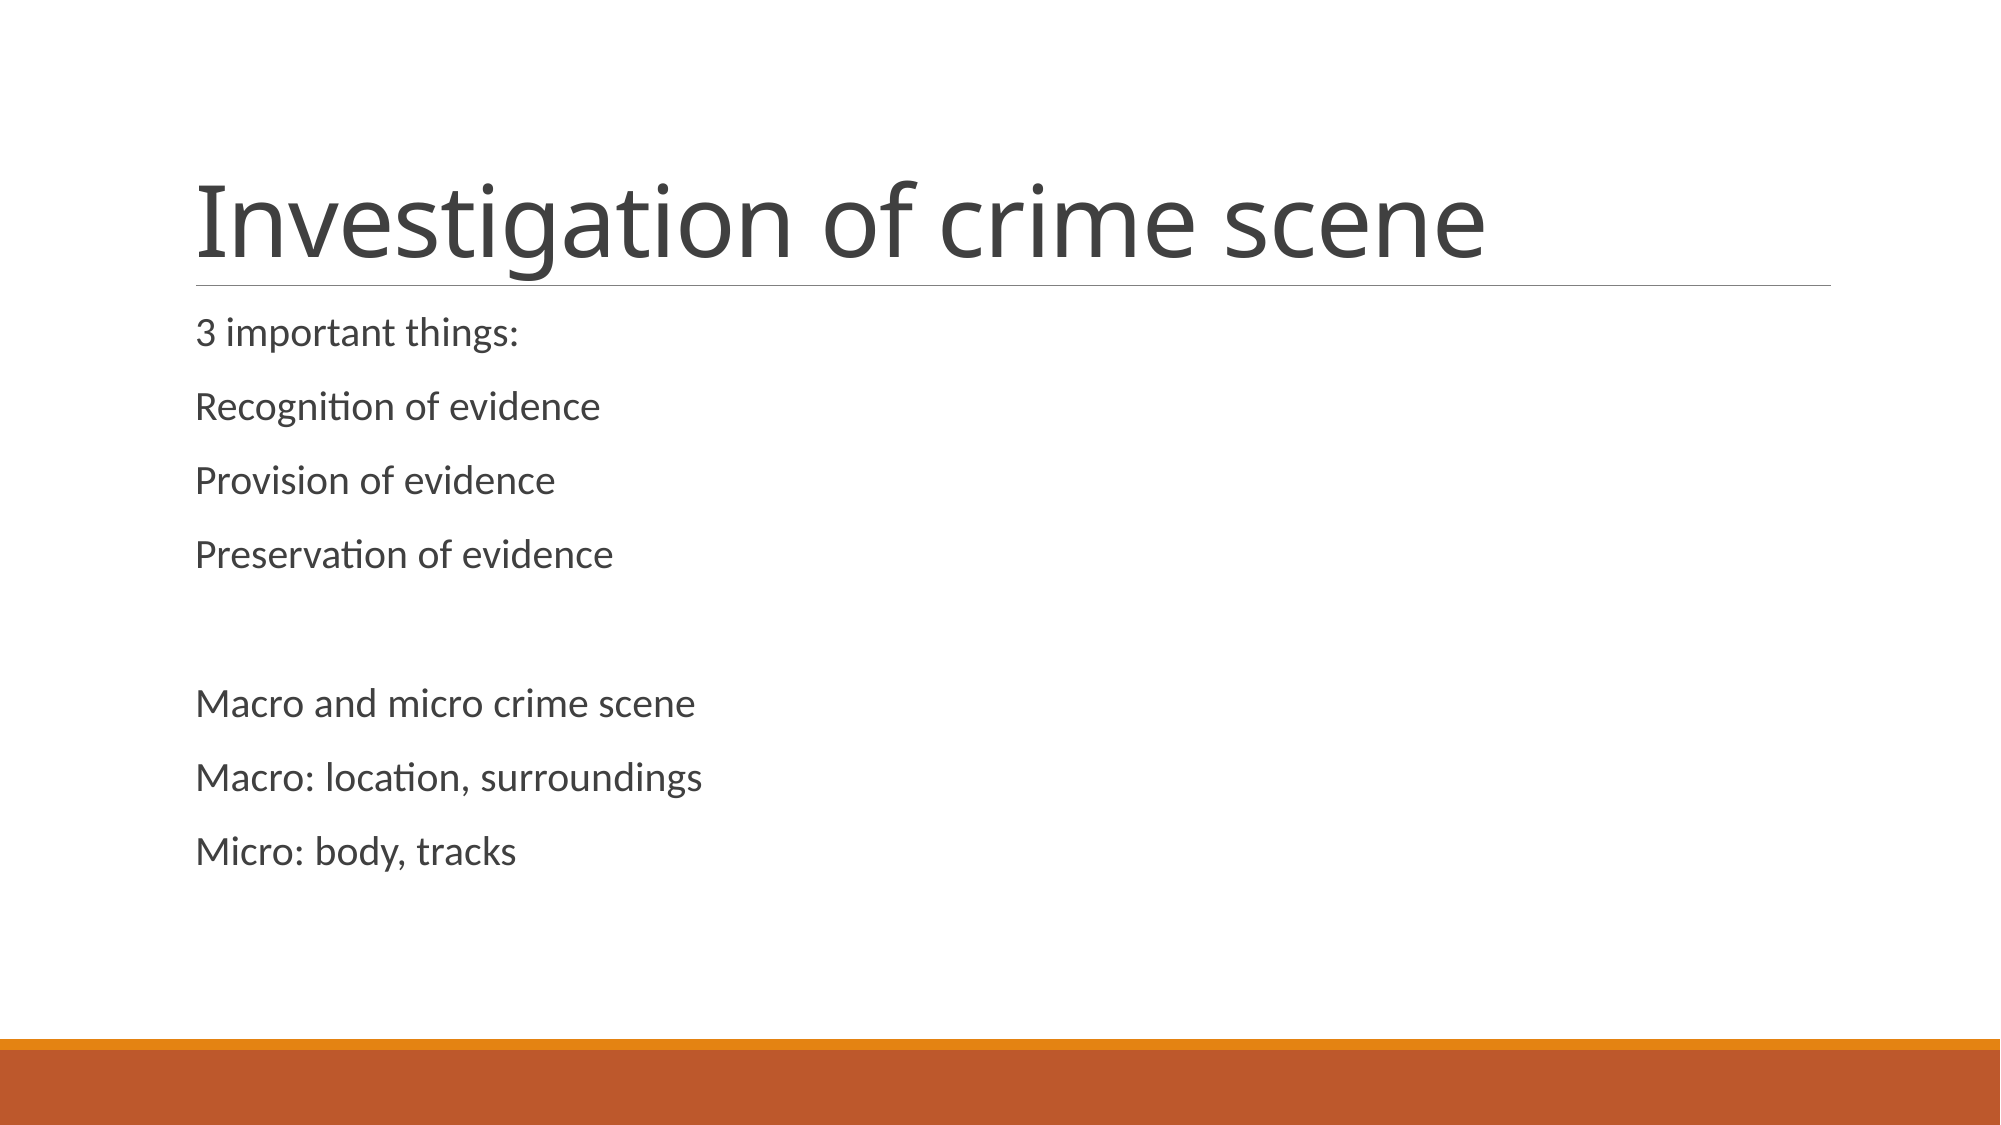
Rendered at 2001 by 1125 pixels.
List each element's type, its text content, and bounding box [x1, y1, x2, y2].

list 3 important things: Recognition of evidence Provision of evidence Preservation of evidence Macro and micro crime scene Macro: location, surroundings Micro: body, tracks [180, 302, 1830, 963]
title Investigation of crime scene [180, 47, 1830, 285]
